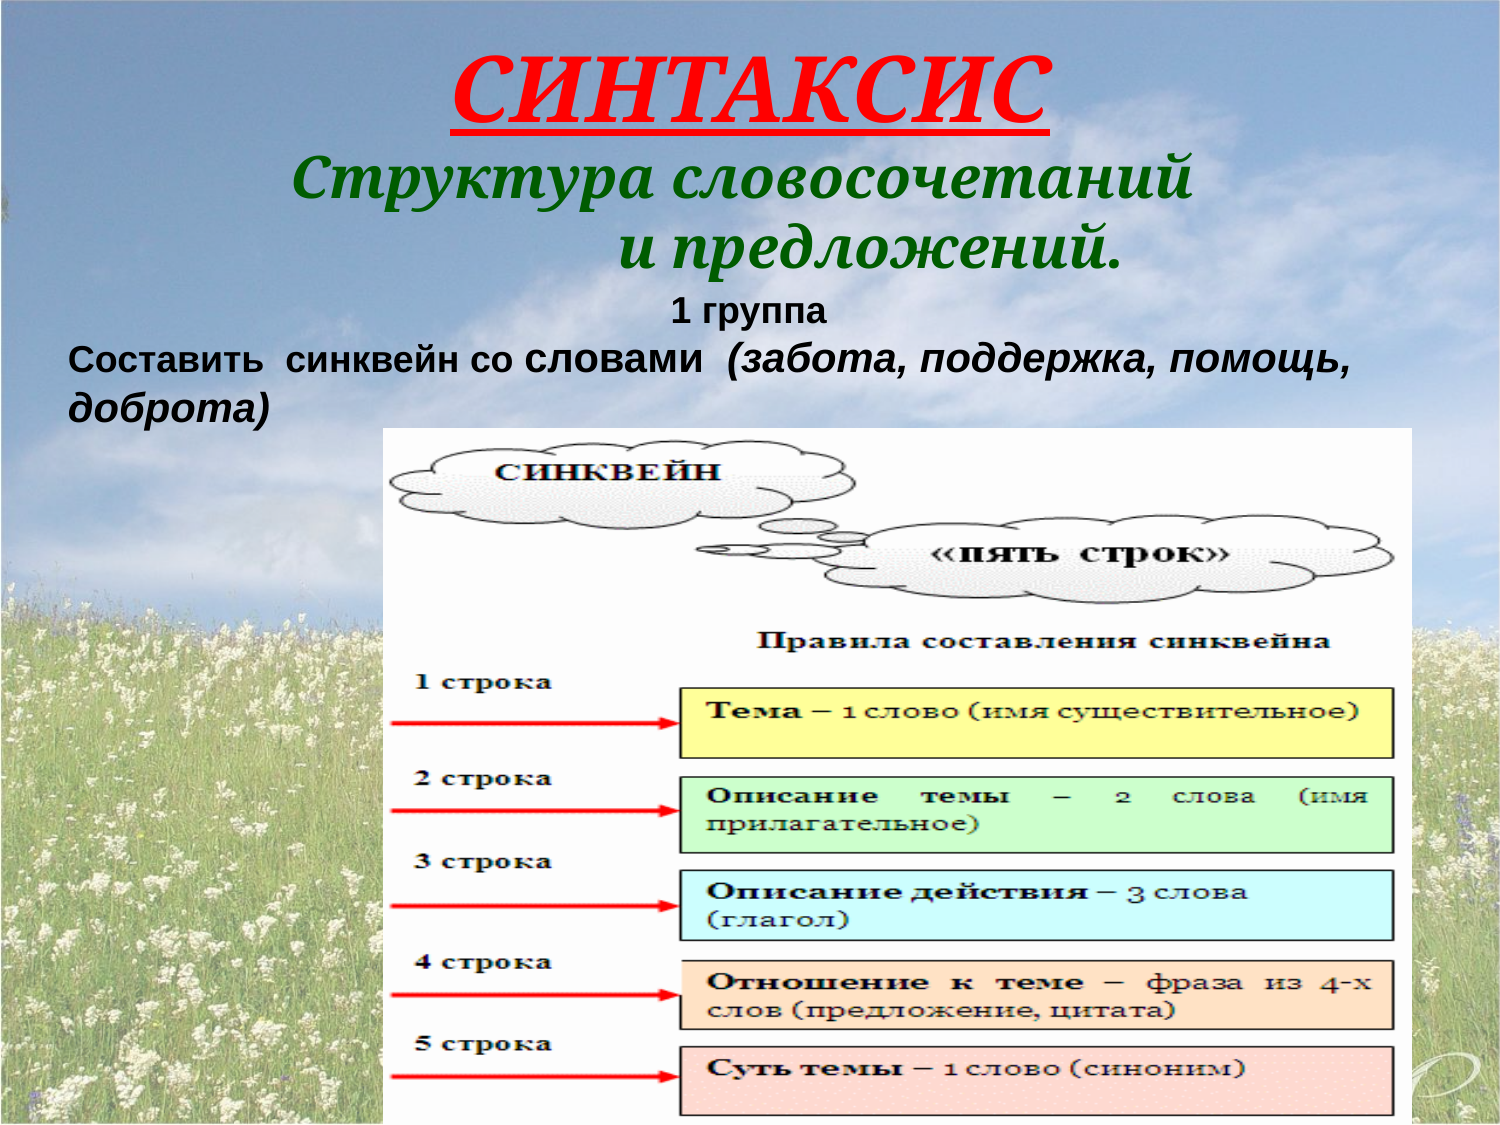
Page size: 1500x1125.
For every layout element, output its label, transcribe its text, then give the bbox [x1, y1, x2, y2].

text_box Составить синквейн со словами (забота, поддержка, помощь, доброта) [53, 278, 1500, 439]
title СИНТАКСИС Структура словосочетаний и предложений. [74, 44, 1426, 256]
picture [383, 427, 1412, 1125]
text_box 1 группа [645, 278, 855, 339]
